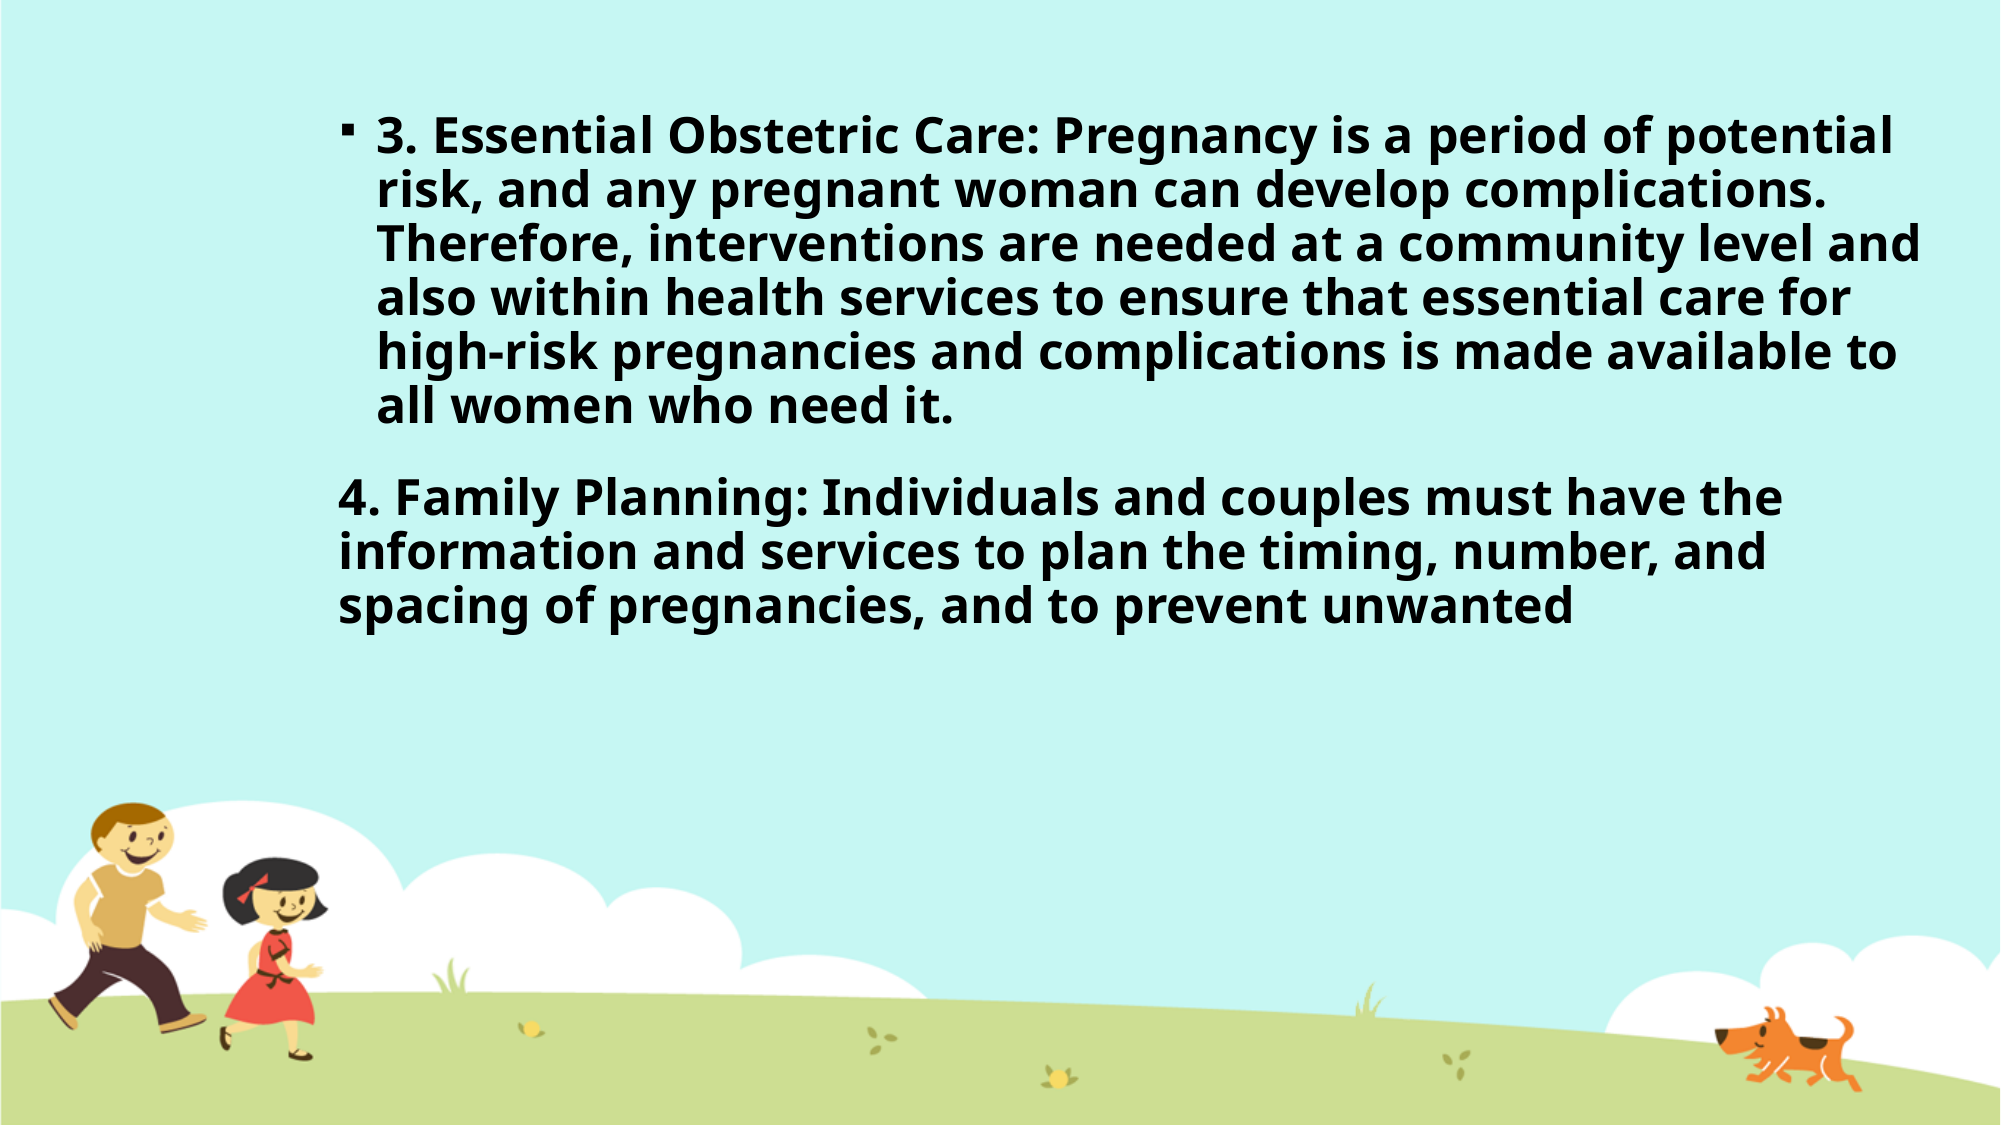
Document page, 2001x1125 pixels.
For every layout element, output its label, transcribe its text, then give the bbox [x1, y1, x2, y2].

list 3. Essential Obstetric Care: Pregnancy is a period of potential risk, and any pregnant woman can develop complications. Therefore, interventions are needed at a community level and also within health services to ensure that essential care for high-risk pregnancies and complications is made available to all women who need it. 4. Family Planning: Individuals and couples must have the information and services to plan the timing, number, and spacing of pregnancies, and to prevent unwanted [316, 103, 1960, 938]
picture [0, 0, 2001, 1125]
